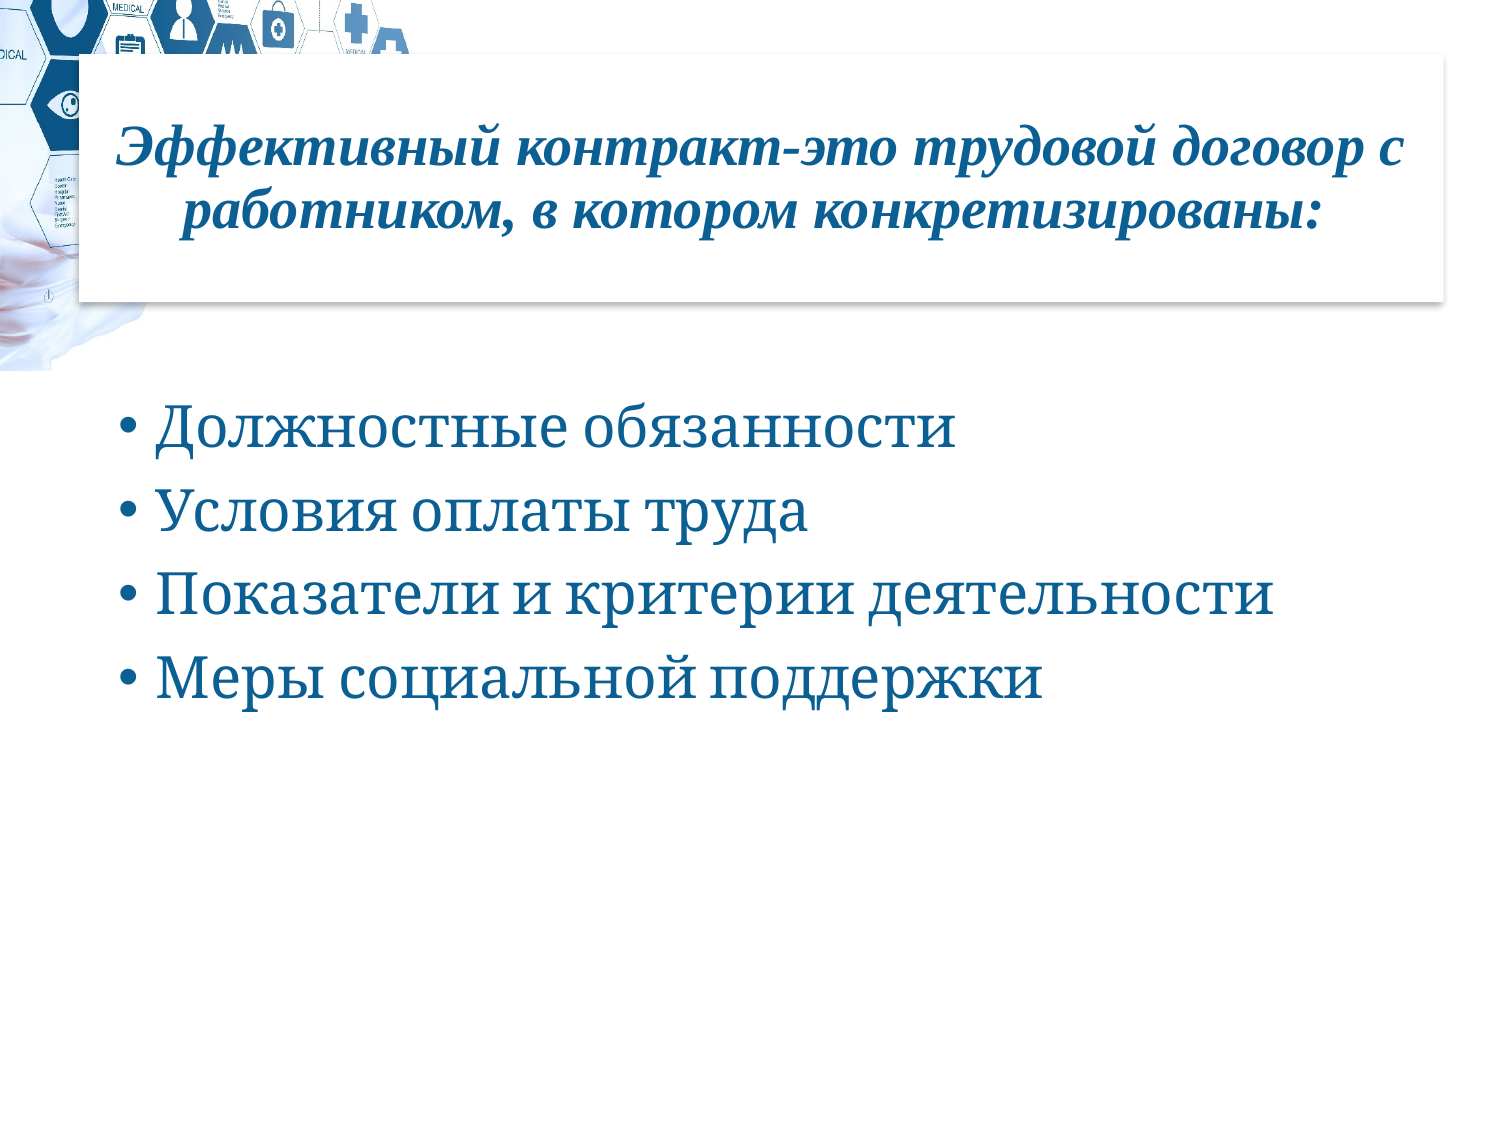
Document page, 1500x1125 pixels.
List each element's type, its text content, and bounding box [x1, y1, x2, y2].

title Эффективный контракт-это трудовой договор с работником, в котором конкретизированы: [79, 54, 1444, 303]
list Должностные обязанности Условия оплаты труда Показатели и критерии деятельности Меры социальной поддержки [103, 389, 1397, 1104]
picture [0, 0, 434, 371]
